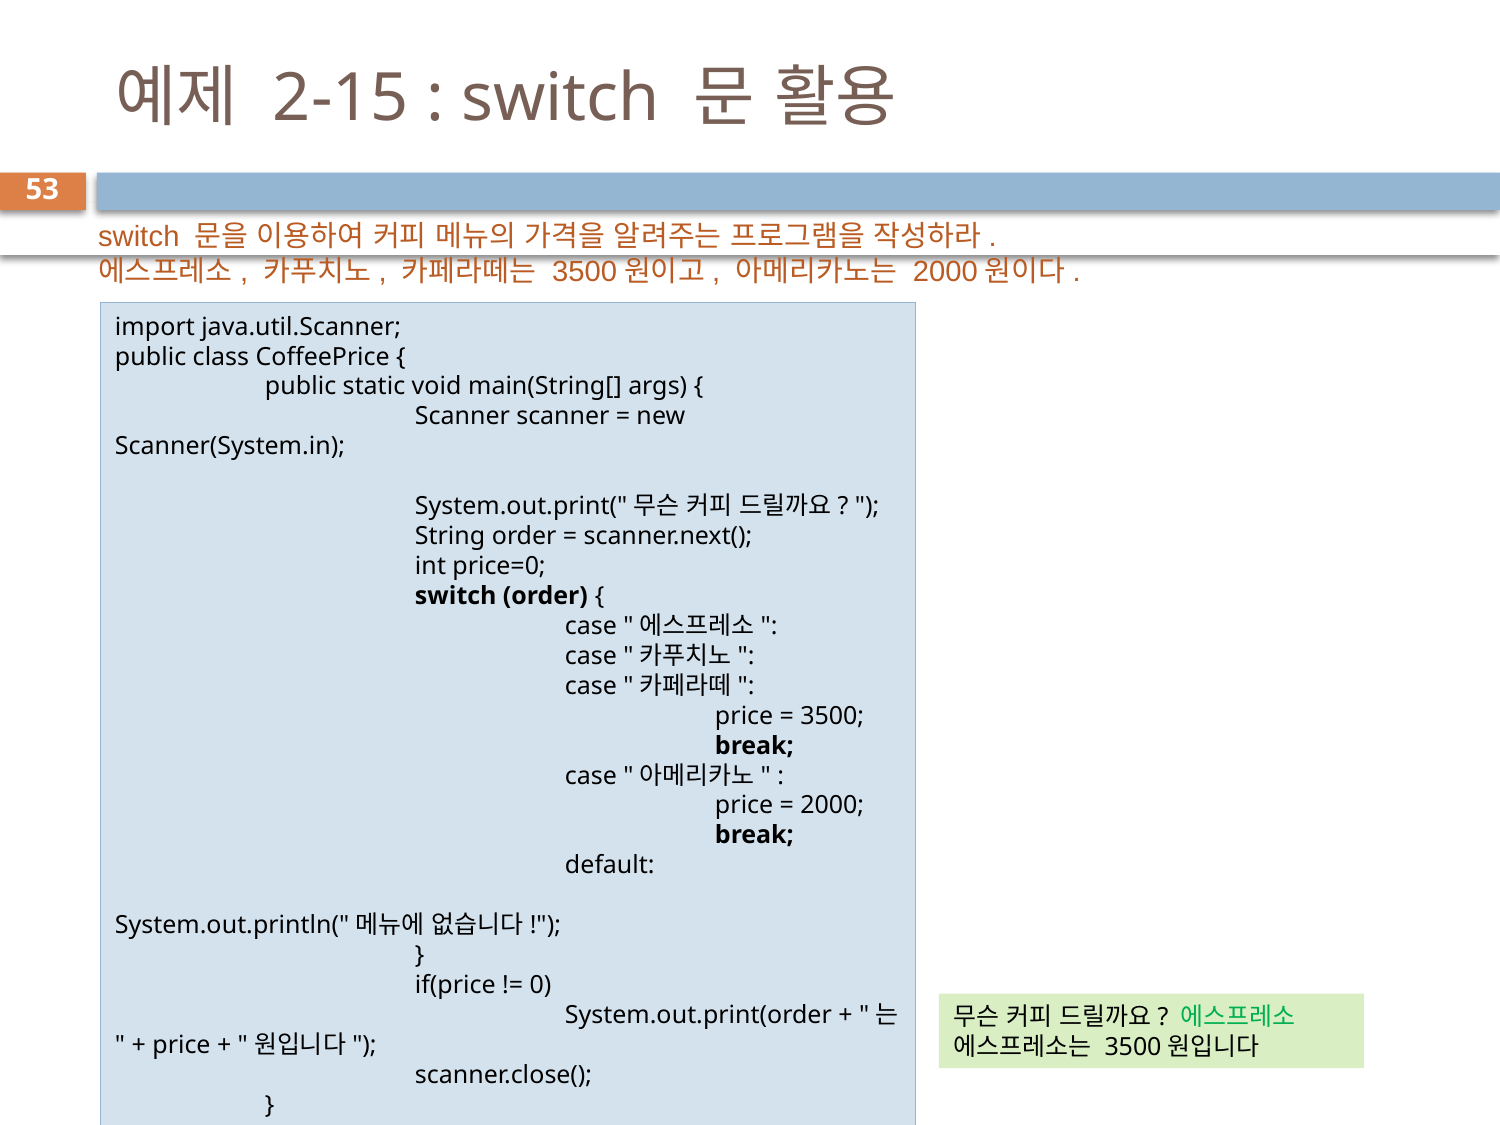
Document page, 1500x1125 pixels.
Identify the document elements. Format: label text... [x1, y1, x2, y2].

text_box 무슨 커피 드릴까요? 에스프레소 에스프레소는 3500원입니다 [938, 993, 1365, 1069]
text_box import java.util.Scanner; public class CoffeePrice { public static void main(String[] args) { Scanner scanner = new Scanner(System.in); System.out.print("무슨 커피 드릴까요? "); String order = scanner.next(); int price=0; switch (order) { case "에스프레소": case "카푸치노": case "카페라떼": price = 3500; break; case "아메리카노" : price = 2000; break; default: System.out.println("메뉴에 없습니다!"); } if(price != 0) System.out.print(order + "는 " + price + "원입니다"); scanner.close(); } } [100, 302, 916, 1125]
text_box switch 문을 이용하여 커피 메뉴의 가격을 알려주는 프로그램을 작성하라. 에스프레소, 카푸치노, 카페라떼는 3500원이고, 아메리카노는 2000원이다. [83, 210, 1096, 295]
slide_number 53 [0, 170, 87, 211]
title 예제 2-15 : switch 문 활용 [100, 75, 1438, 149]
text_box [0, 0, 1500, 75]
